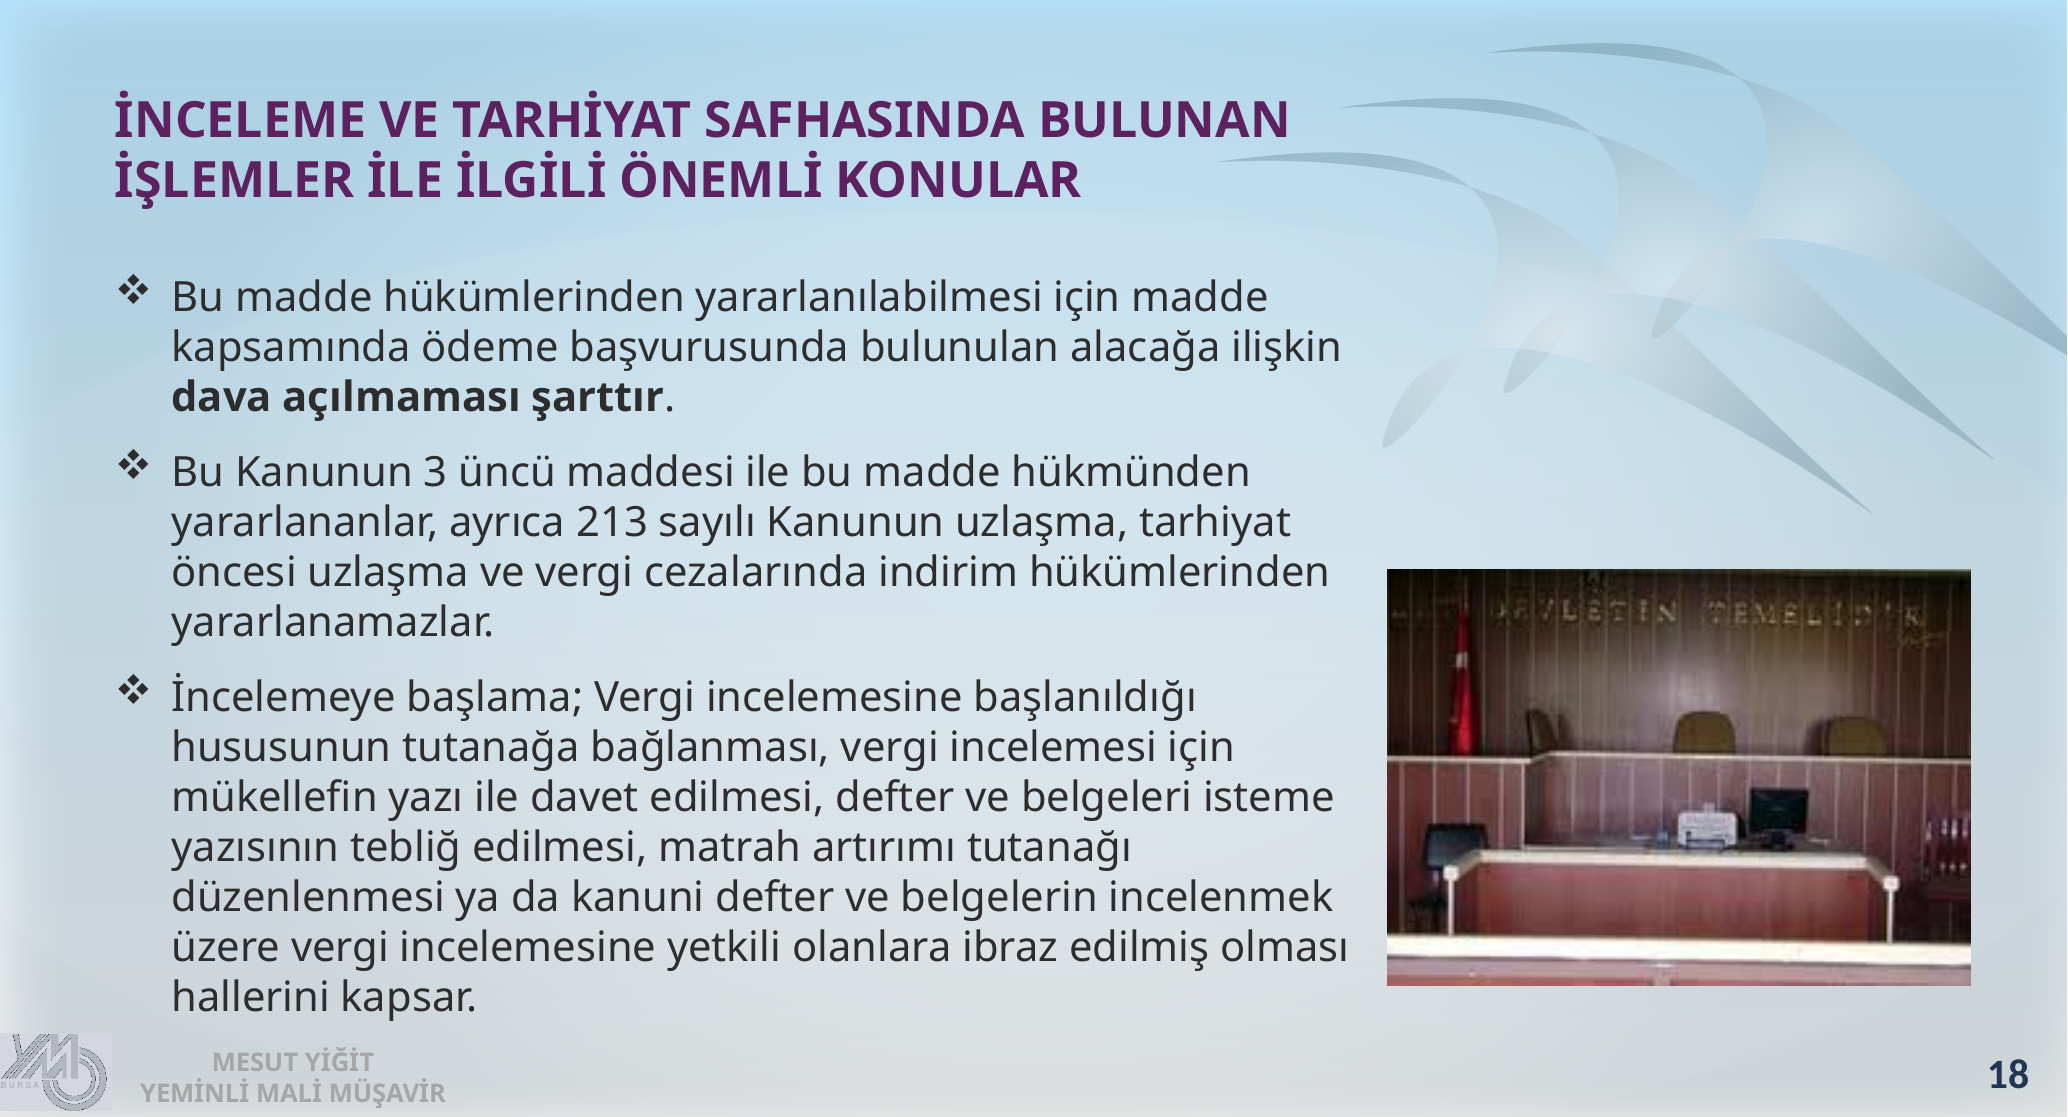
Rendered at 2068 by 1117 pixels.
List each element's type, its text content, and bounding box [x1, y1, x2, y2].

slide_number 18 [1966, 1043, 2050, 1102]
picture [0, 0, 2068, 1117]
text_box İNCELEME VE TARHİYAT SAFHASINDA BULUNAN İŞLEMLER İLE İLGİLİ ÖNEMLİ KONULAR Bu madde hükümlerinden yararlanılabilmesi için madde kapsamında ödeme başvurusunda bulunulan alacağa ilişkin dava açılmaması şarttır. Bu Kanunun 3 üncü maddesi ile bu madde hükmünden yararlananlar, ayrıca 213 sayılı Kanunun uzlaşma, tarhiyat öncesi uzlaşma ve vergi cezalarında indirim hükümlerinden yararlanamazlar. İncelemeye başlama; Vergi incelemesine başlanıldığı hususunun tutanağa bağlanması, vergi incelemesi için mükellefin yazı ile davet edilmesi, defter ve belgeleri isteme yazısının tebliğ edilmesi, matrah artırımı tutanağı düzenlenmesi ya da kanuni defter ve belgelerin incelenmek üzere vergi incelemesine yetkili olanlara ibraz edilmiş olması hallerini kapsar. [100, 79, 1388, 1028]
title MESUT YİĞİT YEMİNLİ MALİ MÜŞAVİR [109, 1037, 476, 1115]
